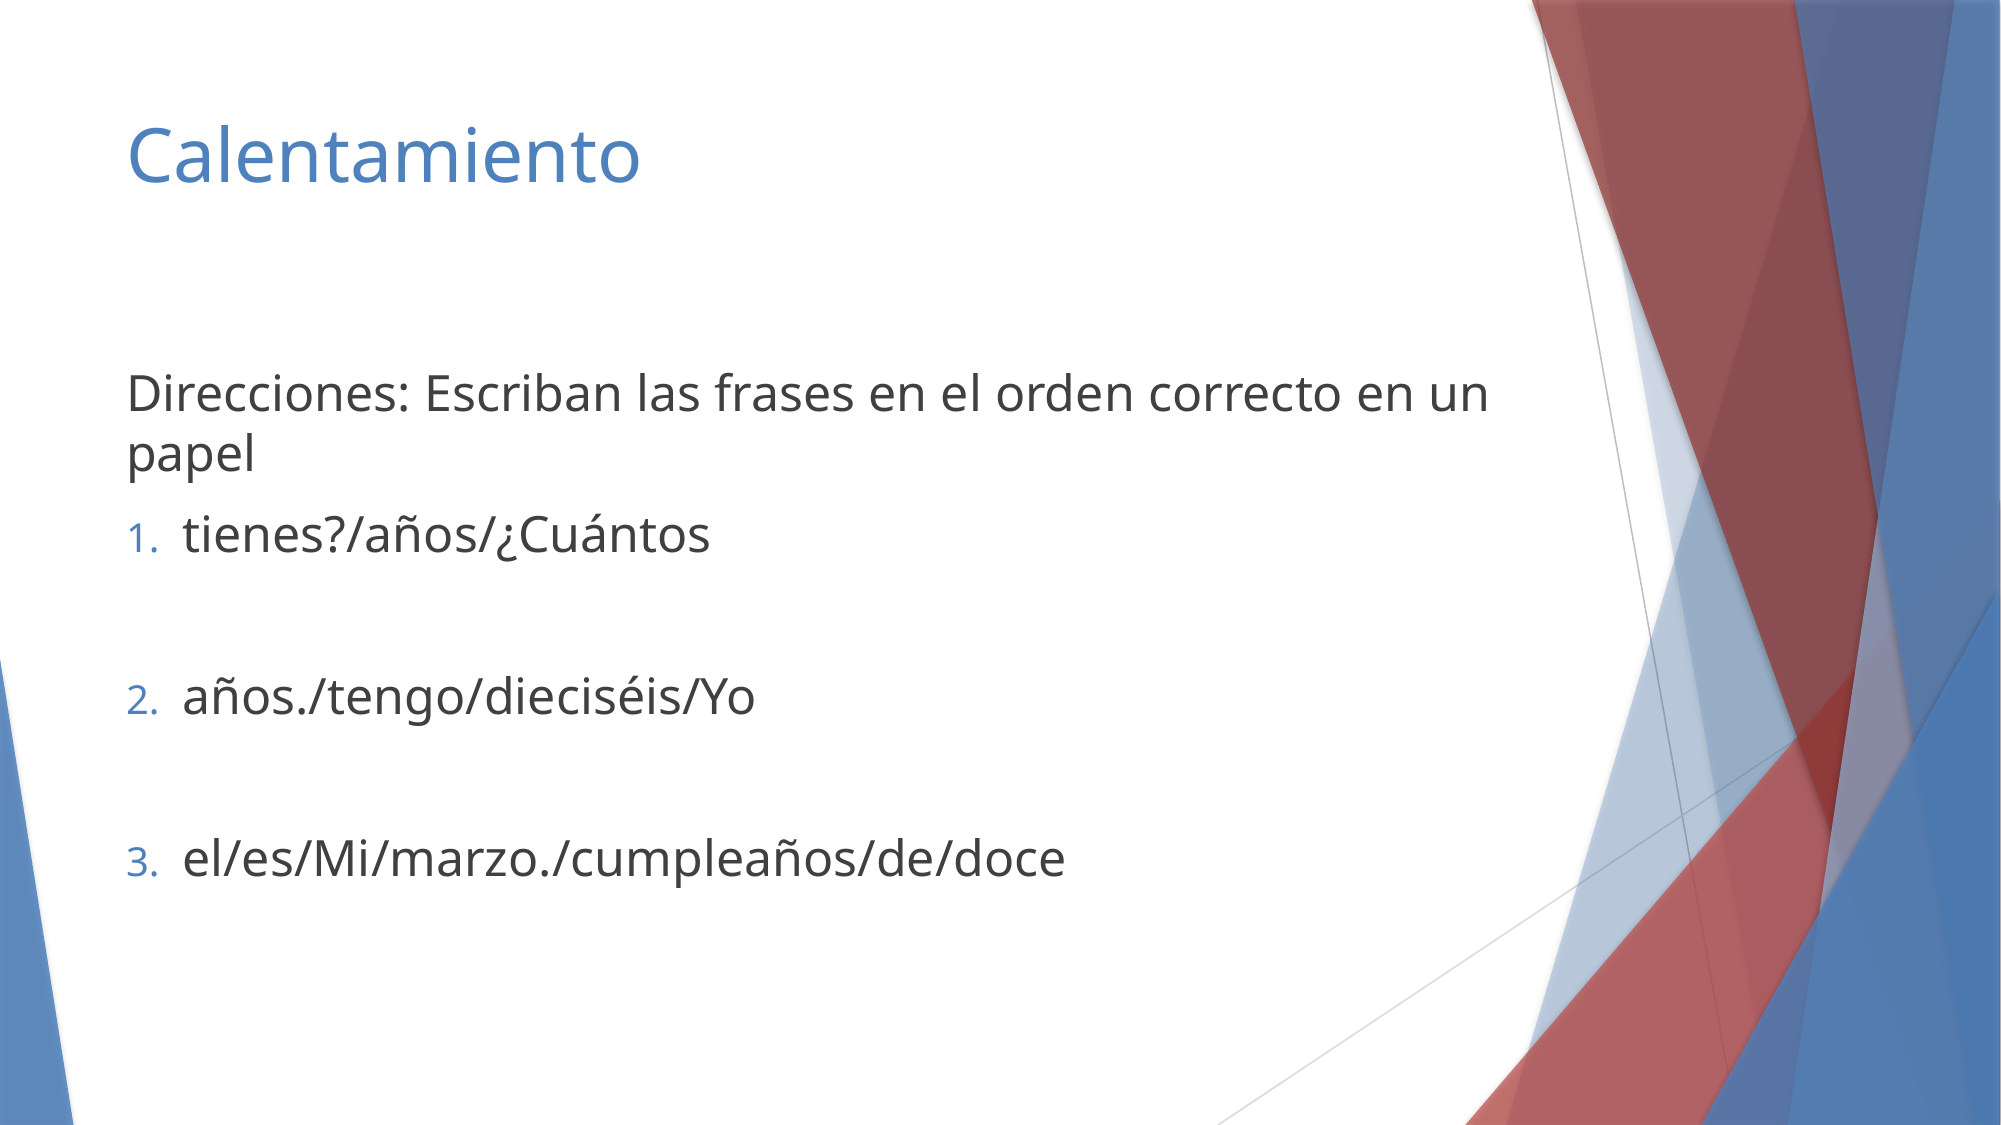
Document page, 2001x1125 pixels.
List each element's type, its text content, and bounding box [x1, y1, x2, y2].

list Direcciones: Escriban las frases en el orden correcto en un papel tienes?/años/¿Cuántos años./tengo/dieciséis/Yo el/es/Mi/marzo./cumpleaños/de/doce [111, 354, 1603, 992]
title Calentamiento [111, 99, 1522, 317]
